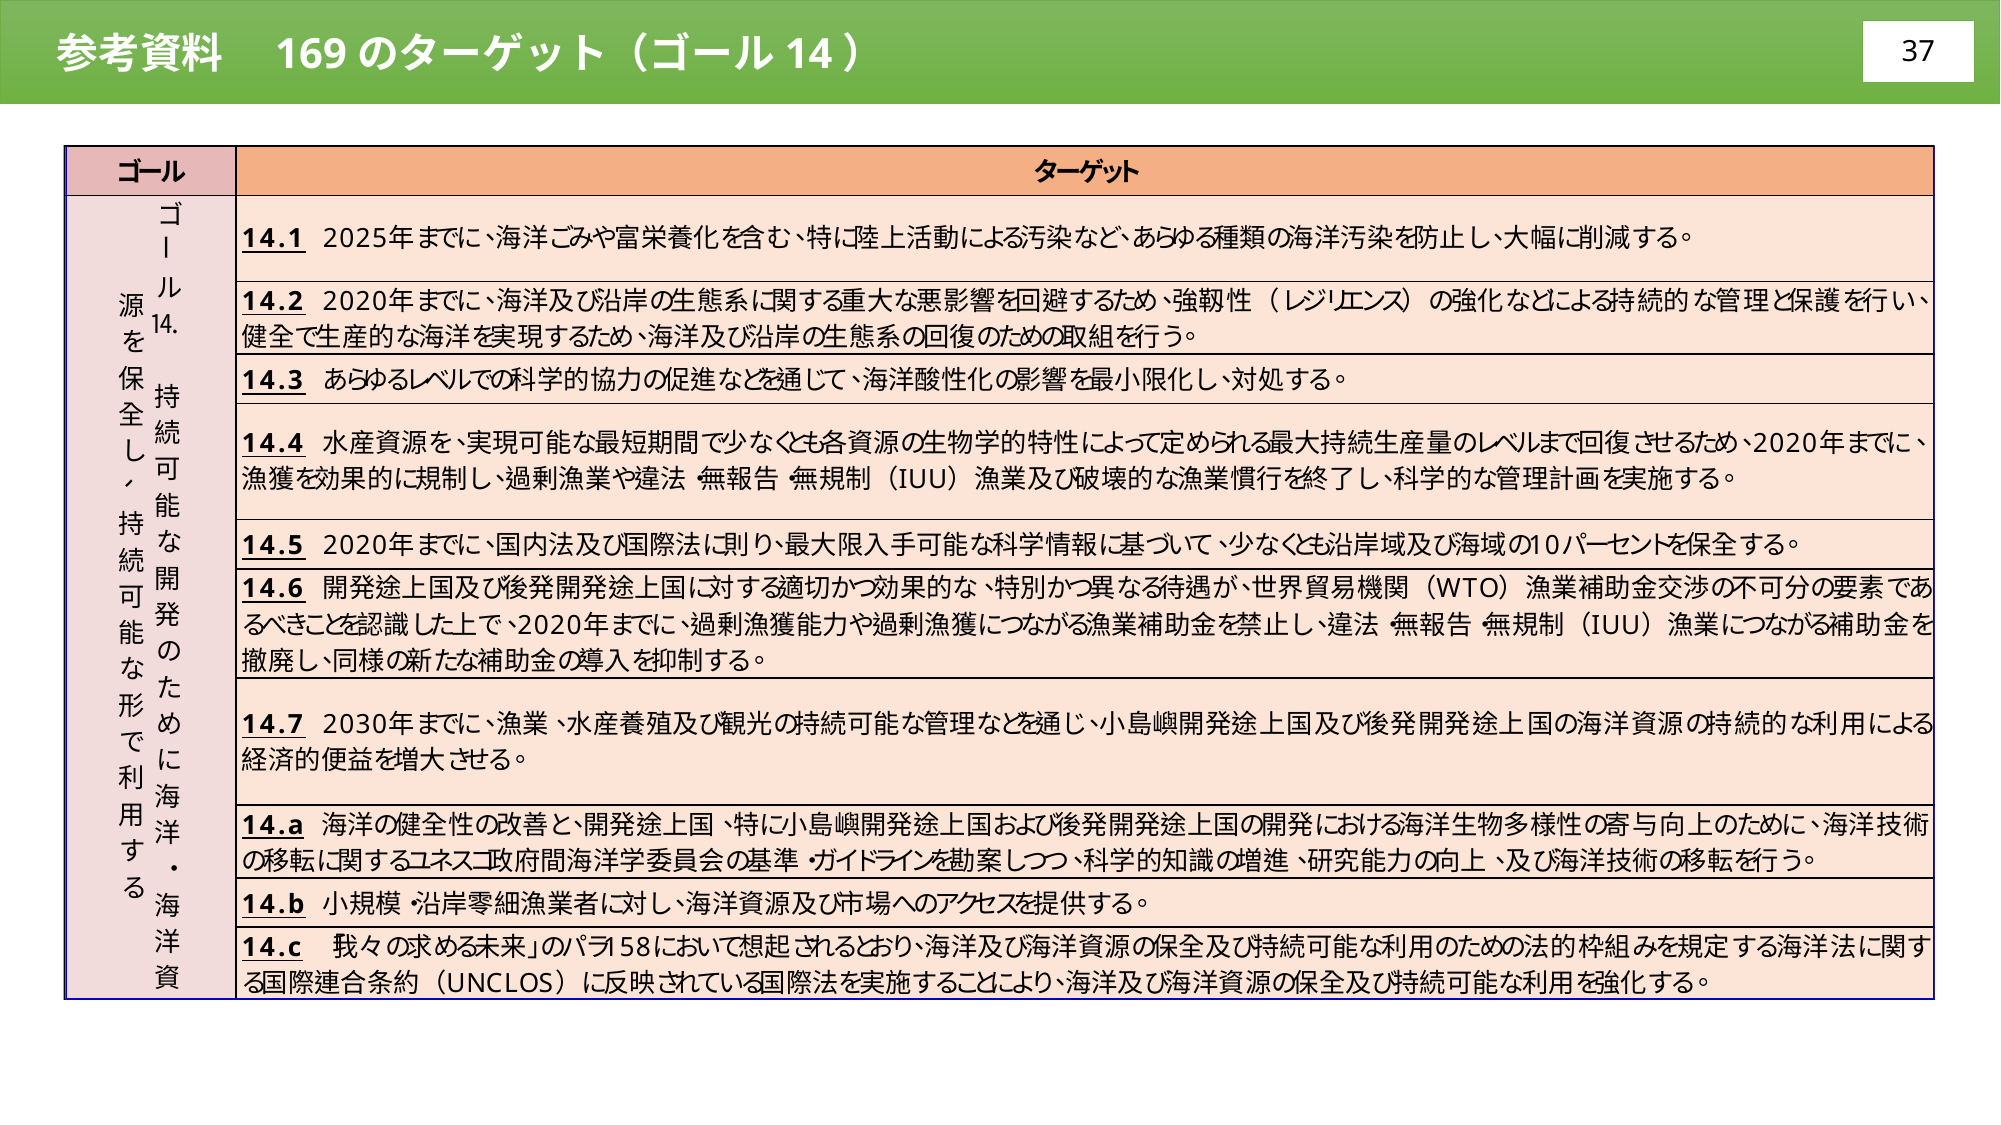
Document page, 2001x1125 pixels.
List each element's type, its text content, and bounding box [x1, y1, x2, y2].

text_box 36 [1862, 20, 1975, 83]
picture [63, 145, 1937, 1001]
text_box 参考資料 169のターゲット（ゴール14） [0, 0, 2000, 104]
